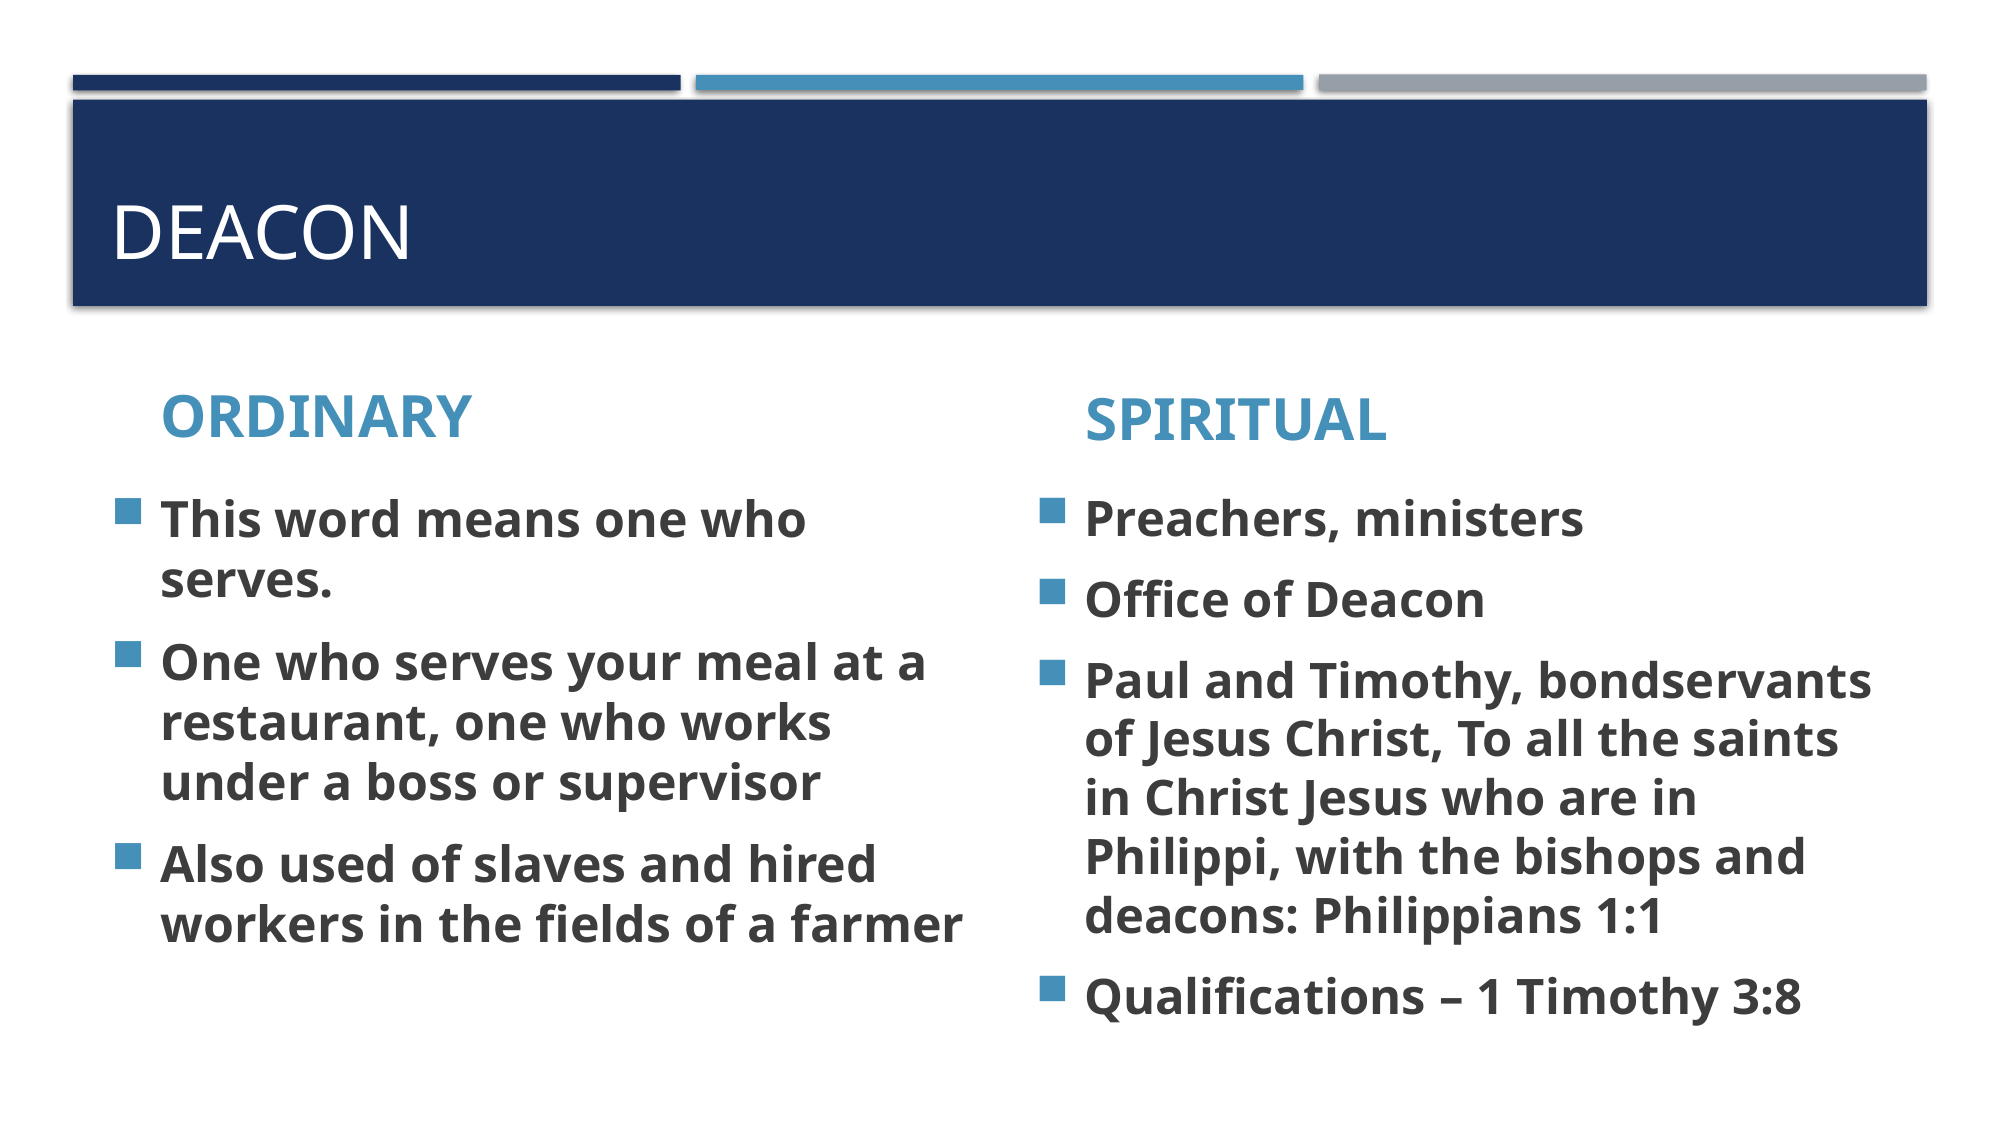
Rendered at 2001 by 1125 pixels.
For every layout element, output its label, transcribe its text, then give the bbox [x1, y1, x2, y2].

list Preachers, ministers Office of Deacon Paul and Timothy, bondservants of Jesus Christ, To all the saints in Christ Jesus who are in Philippi, with the bishops and deacons: Philippians 1:1 Qualifications – 1 Timothy 3:8 [1019, 479, 1905, 1035]
list ORDINARY [145, 369, 980, 458]
title deacon [95, 119, 1905, 282]
list This word means one who serves. One who serves your meal at a restaurant, one who works under a boss or supervisor Also used of slaves and hired workers in the fields of a farmer [95, 479, 980, 1035]
list SPIRITUAL [1070, 369, 1905, 460]
